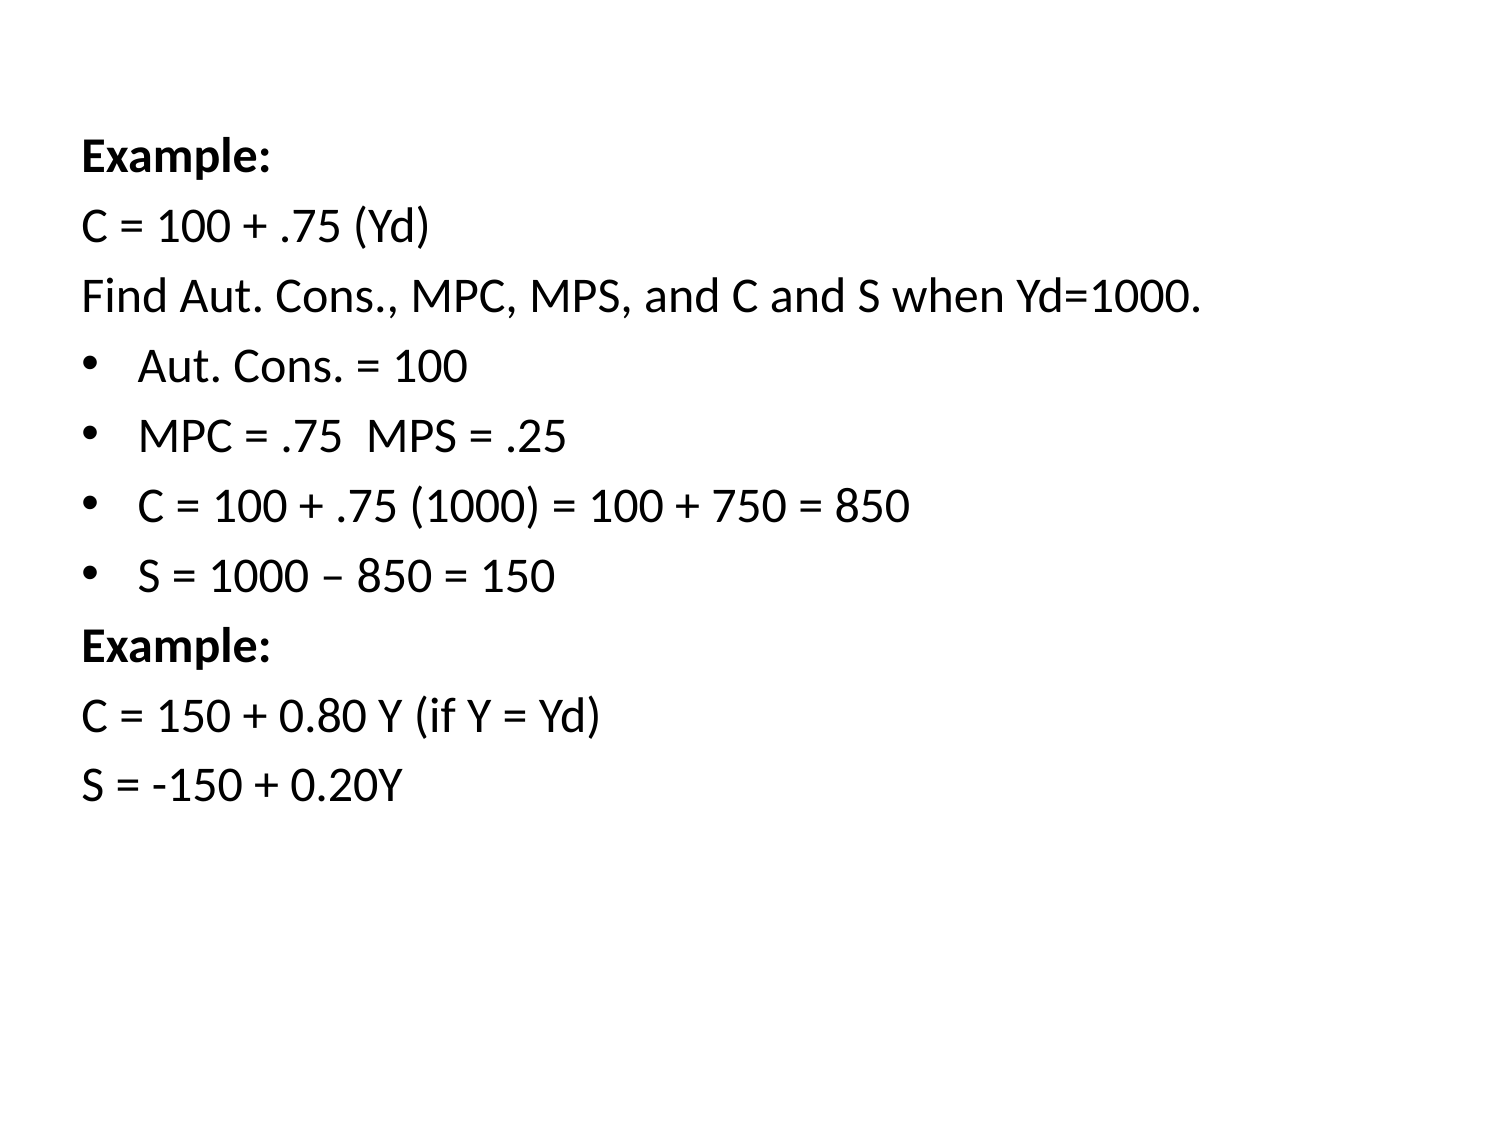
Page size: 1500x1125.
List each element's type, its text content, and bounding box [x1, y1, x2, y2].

list Example: C = 100 + .75 (Yd) Find Aut. Cons., MPC, MPS, and C and S when Yd=1000. Aut. Cons. = 100 MPC = .75 MPS = .25 C = 100 + .75 (1000) = 100 + 750 = 850 S = 1000 – 850 = 150 Example: C = 150 + 0.80 Y (if Y = Yd) S = -150 + 0.20Y [66, 114, 1417, 858]
